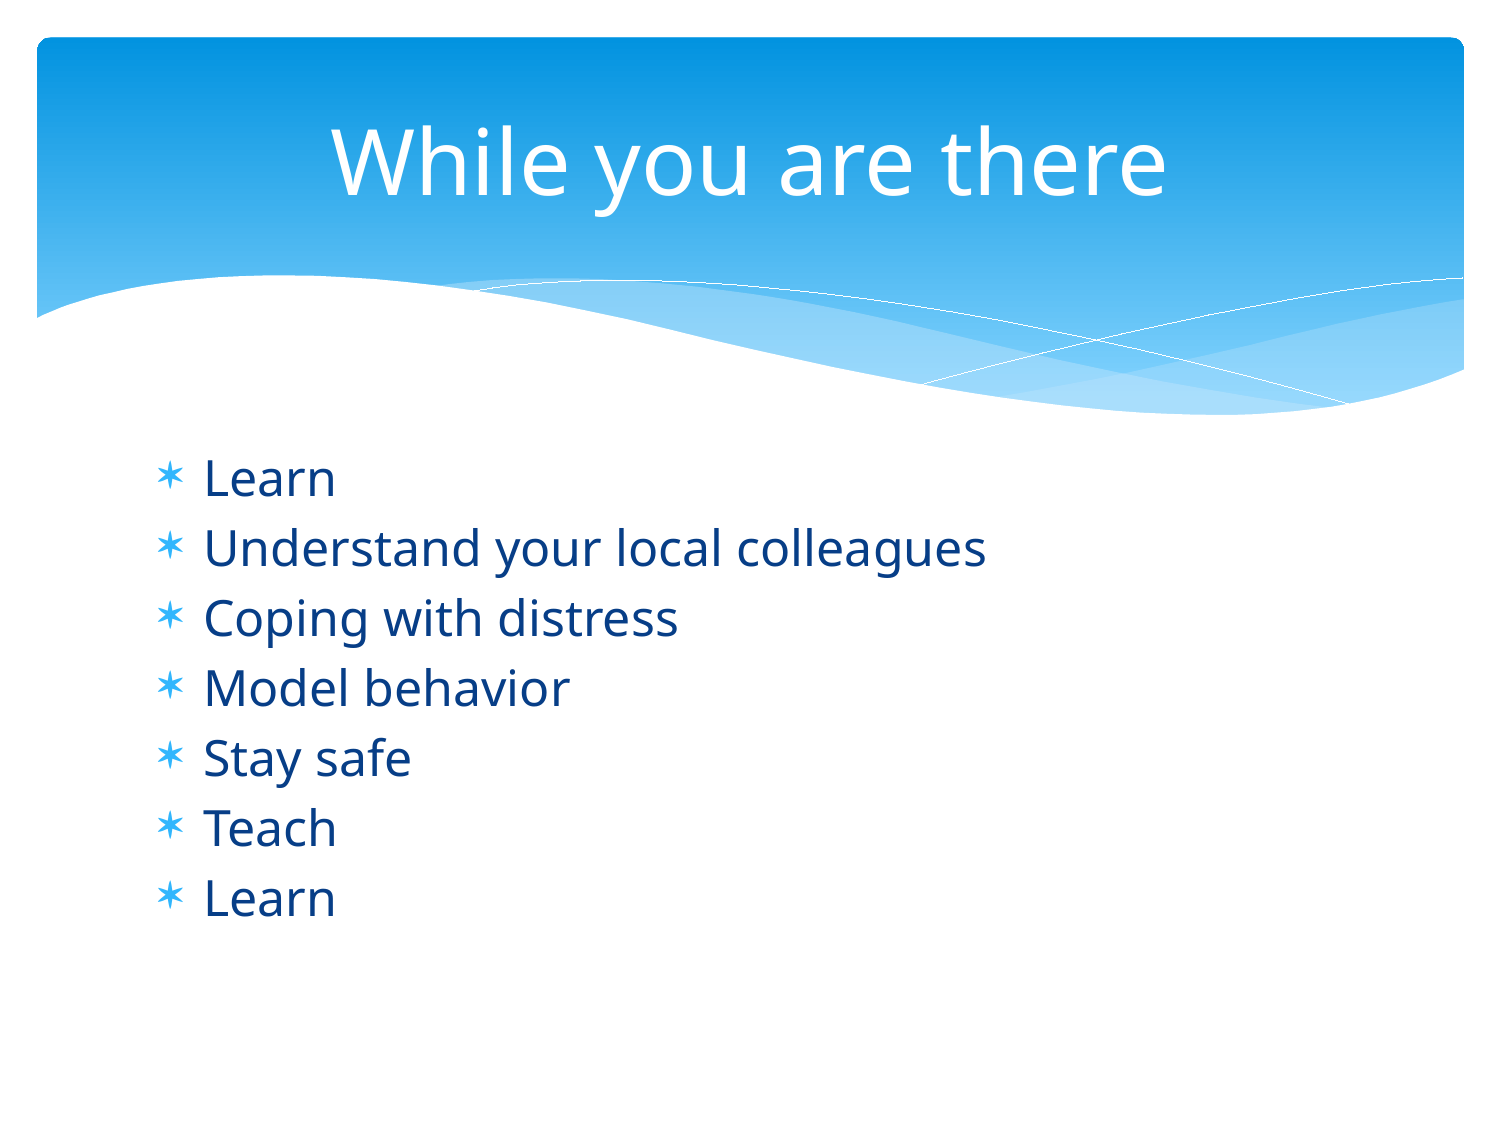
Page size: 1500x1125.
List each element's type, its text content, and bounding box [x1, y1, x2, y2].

list Learn Understand your local colleagues Coping with distress Model behavior Stay safe Teach Learn [143, 438, 1359, 1005]
title While you are there [75, 55, 1425, 261]
